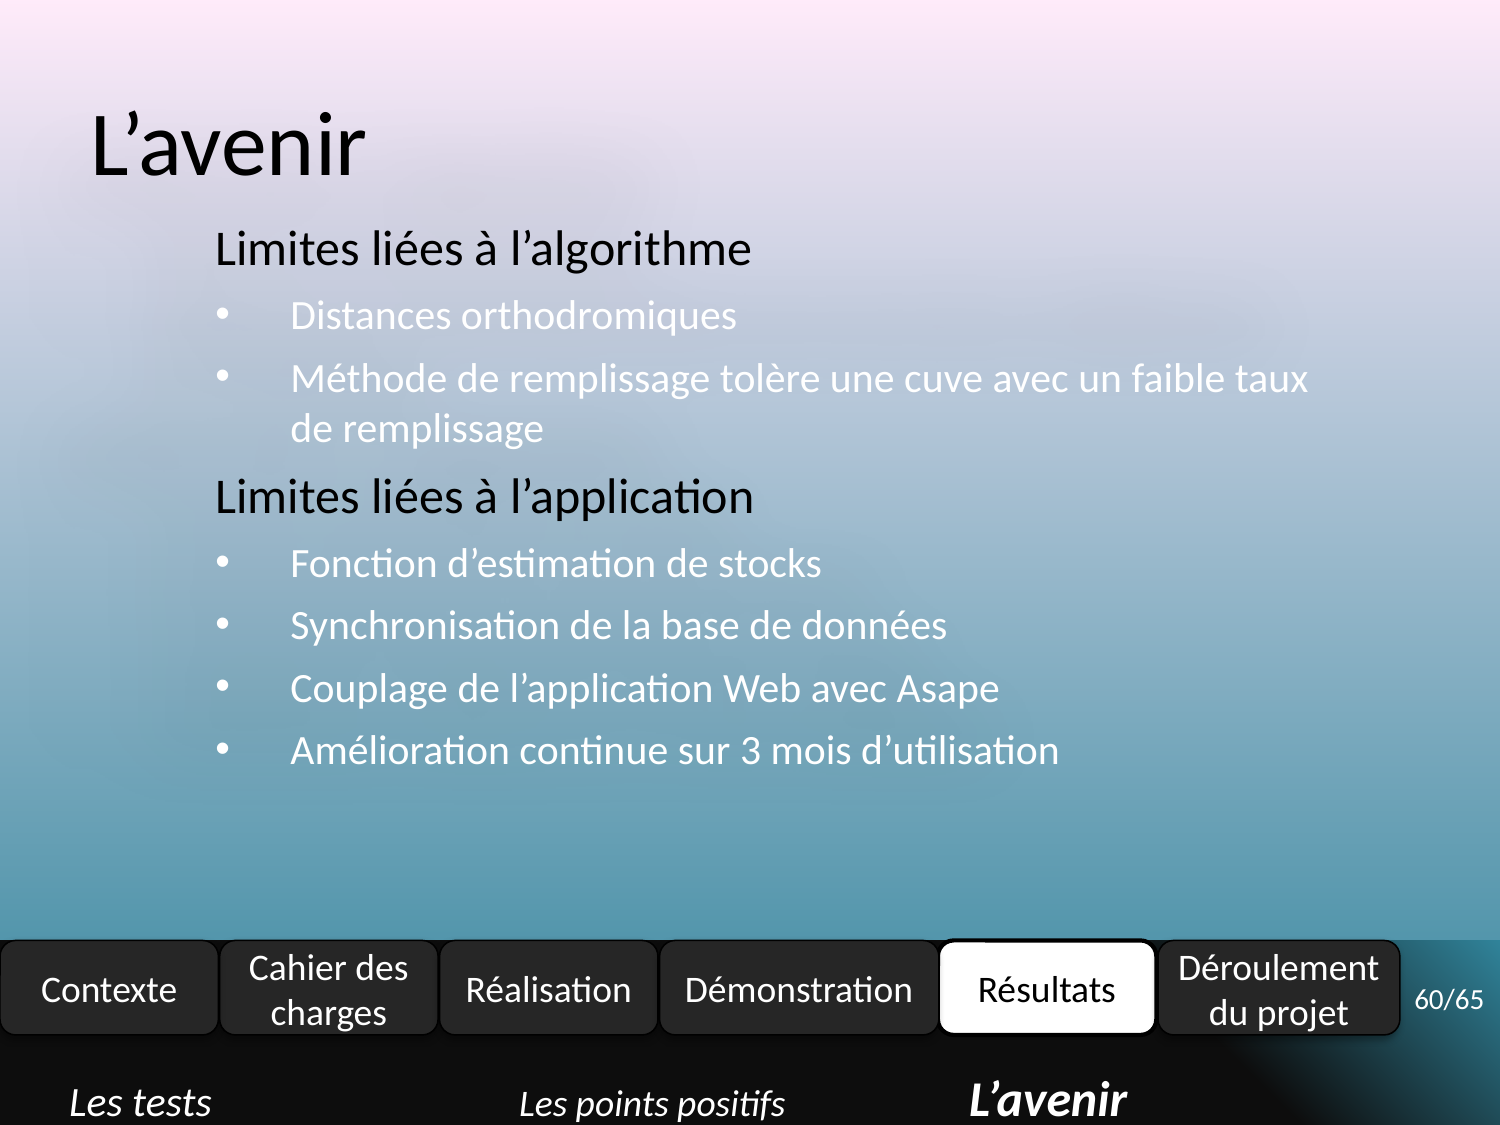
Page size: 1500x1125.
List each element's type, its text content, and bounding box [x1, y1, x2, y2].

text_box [0, 940, 1400, 1036]
text_box 60/65 [1404, 972, 1500, 1023]
text_box Limites liées à l’algorithme Distances orthodromiques Méthode de remplissage tolère une cuve avec un faible taux de remplissage Limites liées à l’application Fonction d’estimation de stocks Synchronisation de la base de données Couplage de l’application Web avec Asape Amélioration continue sur 3 mois d’utilisation [171, 208, 1329, 844]
title L’avenir [75, 45, 1425, 233]
text_box Les tests Les points positifs L’avenir [29, 1058, 1459, 1125]
